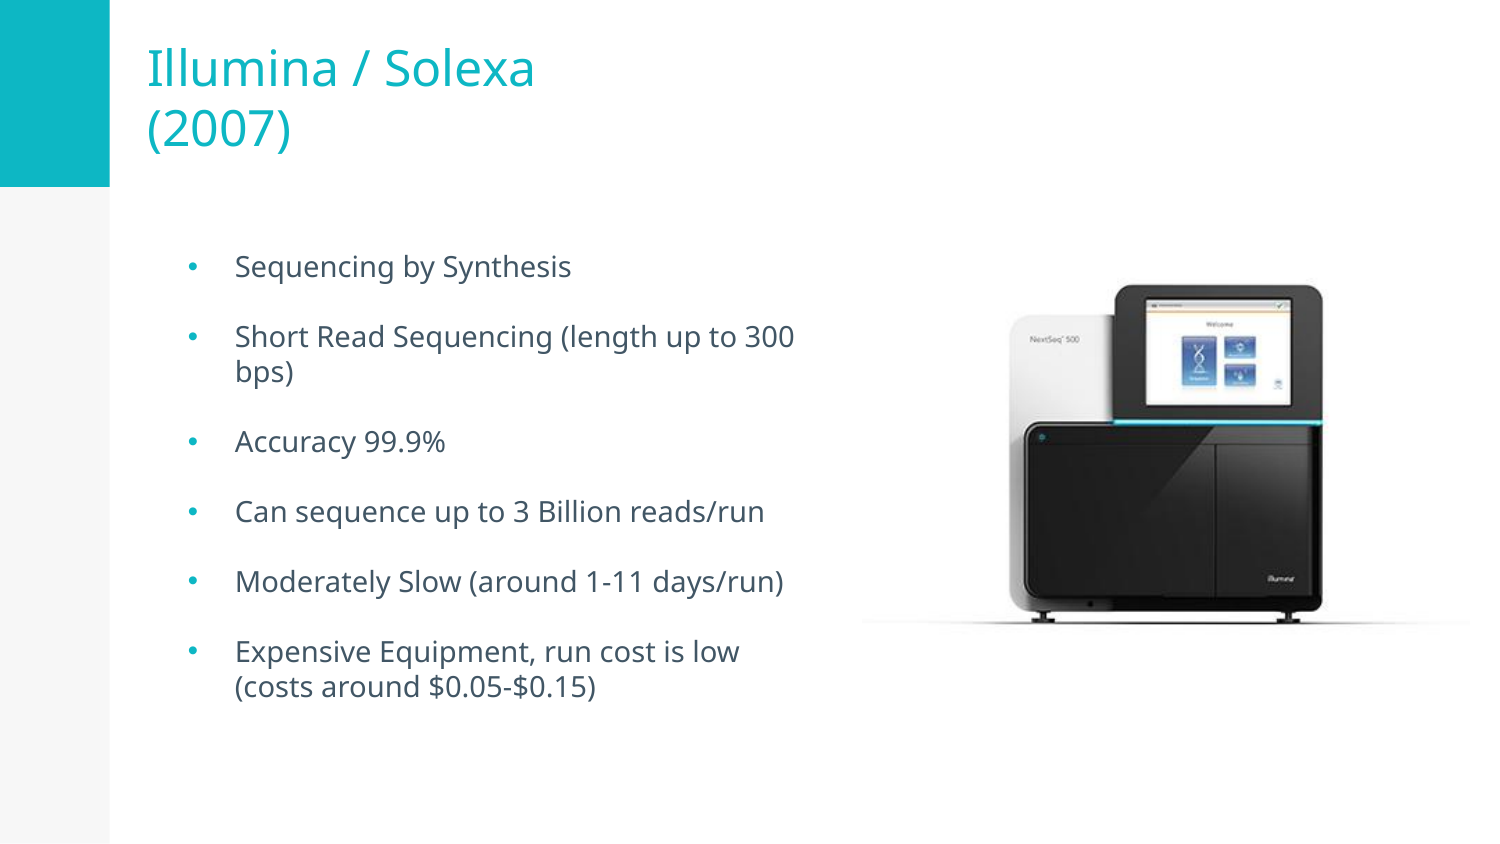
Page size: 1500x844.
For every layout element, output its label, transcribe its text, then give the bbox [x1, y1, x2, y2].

list Sequencing by Synthesis Short Read Sequencing (length up to 300 bps) Accuracy 99.9% Can sequence up to 3 Billion reads/run Moderately Slow (around 1-11 days/run) Expensive Equipment, run cost is low (costs around $0.05-$0.15) [172, 233, 842, 688]
picture [861, 245, 1470, 662]
title Illumina / Solexa (2007) [132, 84, 633, 172]
